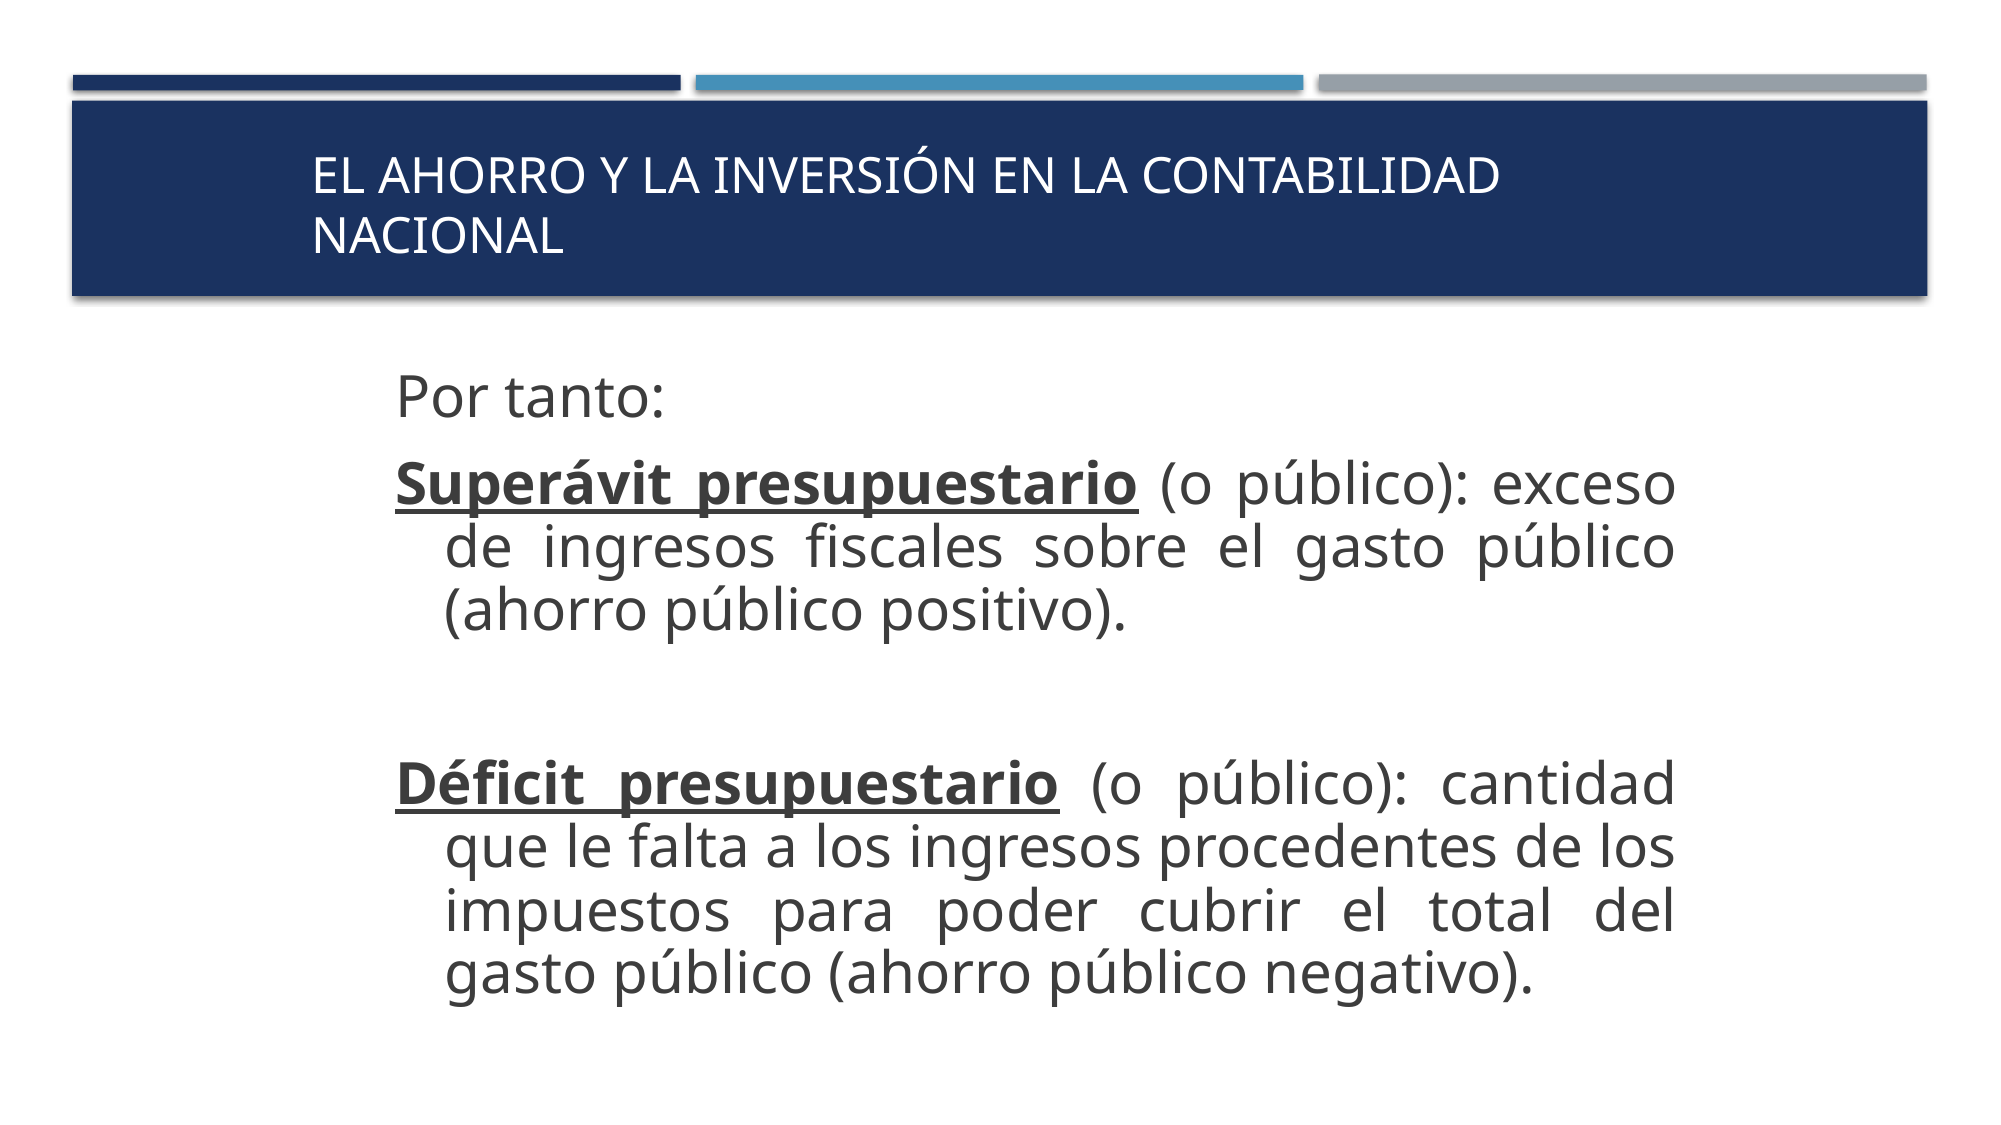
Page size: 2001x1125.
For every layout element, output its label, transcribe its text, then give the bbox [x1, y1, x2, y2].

title El ahorro y la inversión en la contabilidad nacional [296, 59, 1764, 271]
list Por tanto: Superávit presupuestario (o público): exceso de ingresos fiscales sobre el gasto público (ahorro público positivo). Déficit presupuestario (o público): cantidad que le falta a los ingresos procedentes de los impuestos para poder cubrir el total del gasto público (ahorro público negativo). [379, 356, 1693, 1125]
